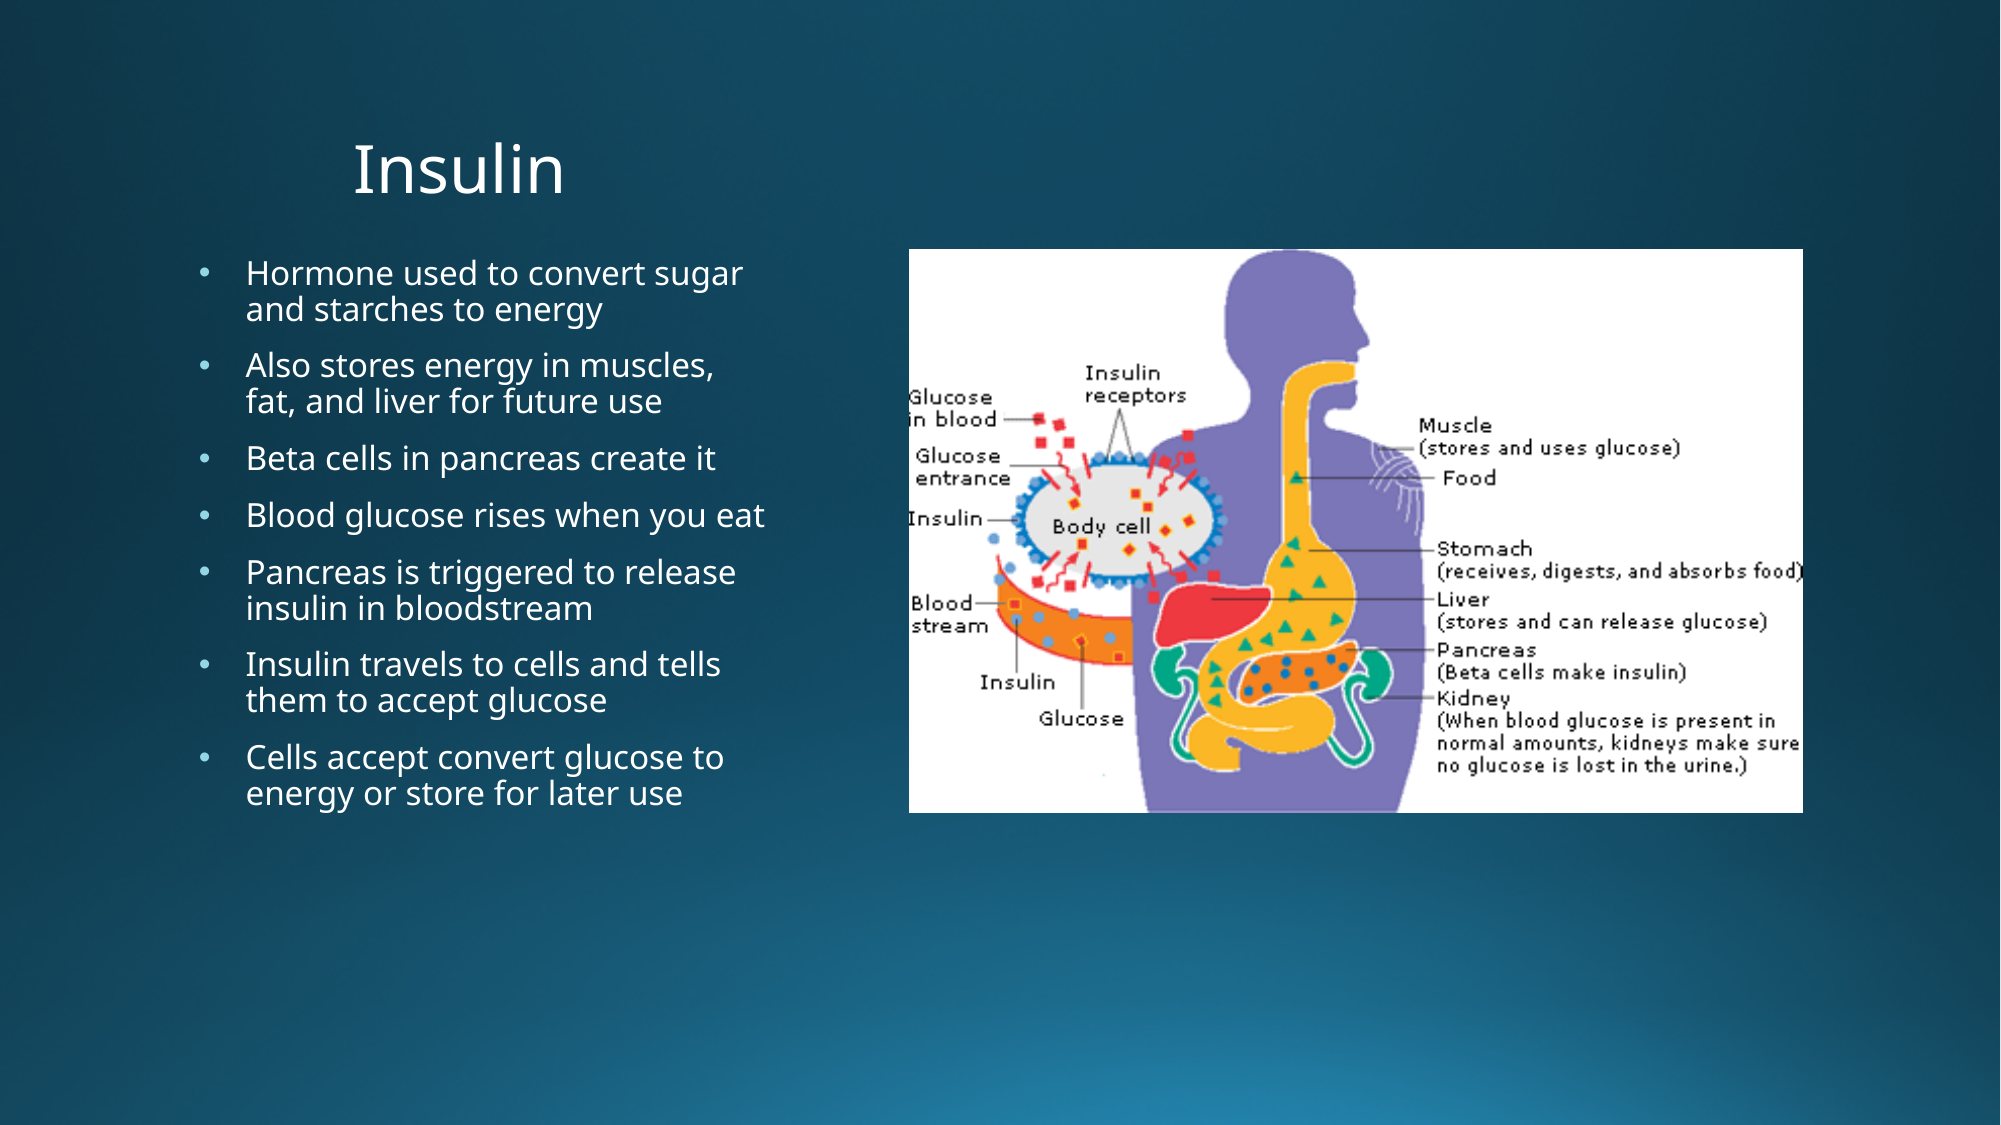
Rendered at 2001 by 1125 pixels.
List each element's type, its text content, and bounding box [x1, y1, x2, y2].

picture [0, 0, 2001, 1125]
title Insulin [137, 108, 783, 216]
list Hormone used to convert sugar and starches to energy Also stores energy in muscles, fat, and liver for future use Beta cells in pancreas create it Blood glucose rises when you eat Pancreas is triggered to release insulin in bloodstream Insulin travels to cells and tells them to accept glucose Cells accept convert glucose to energy or store for later use [183, 249, 783, 875]
